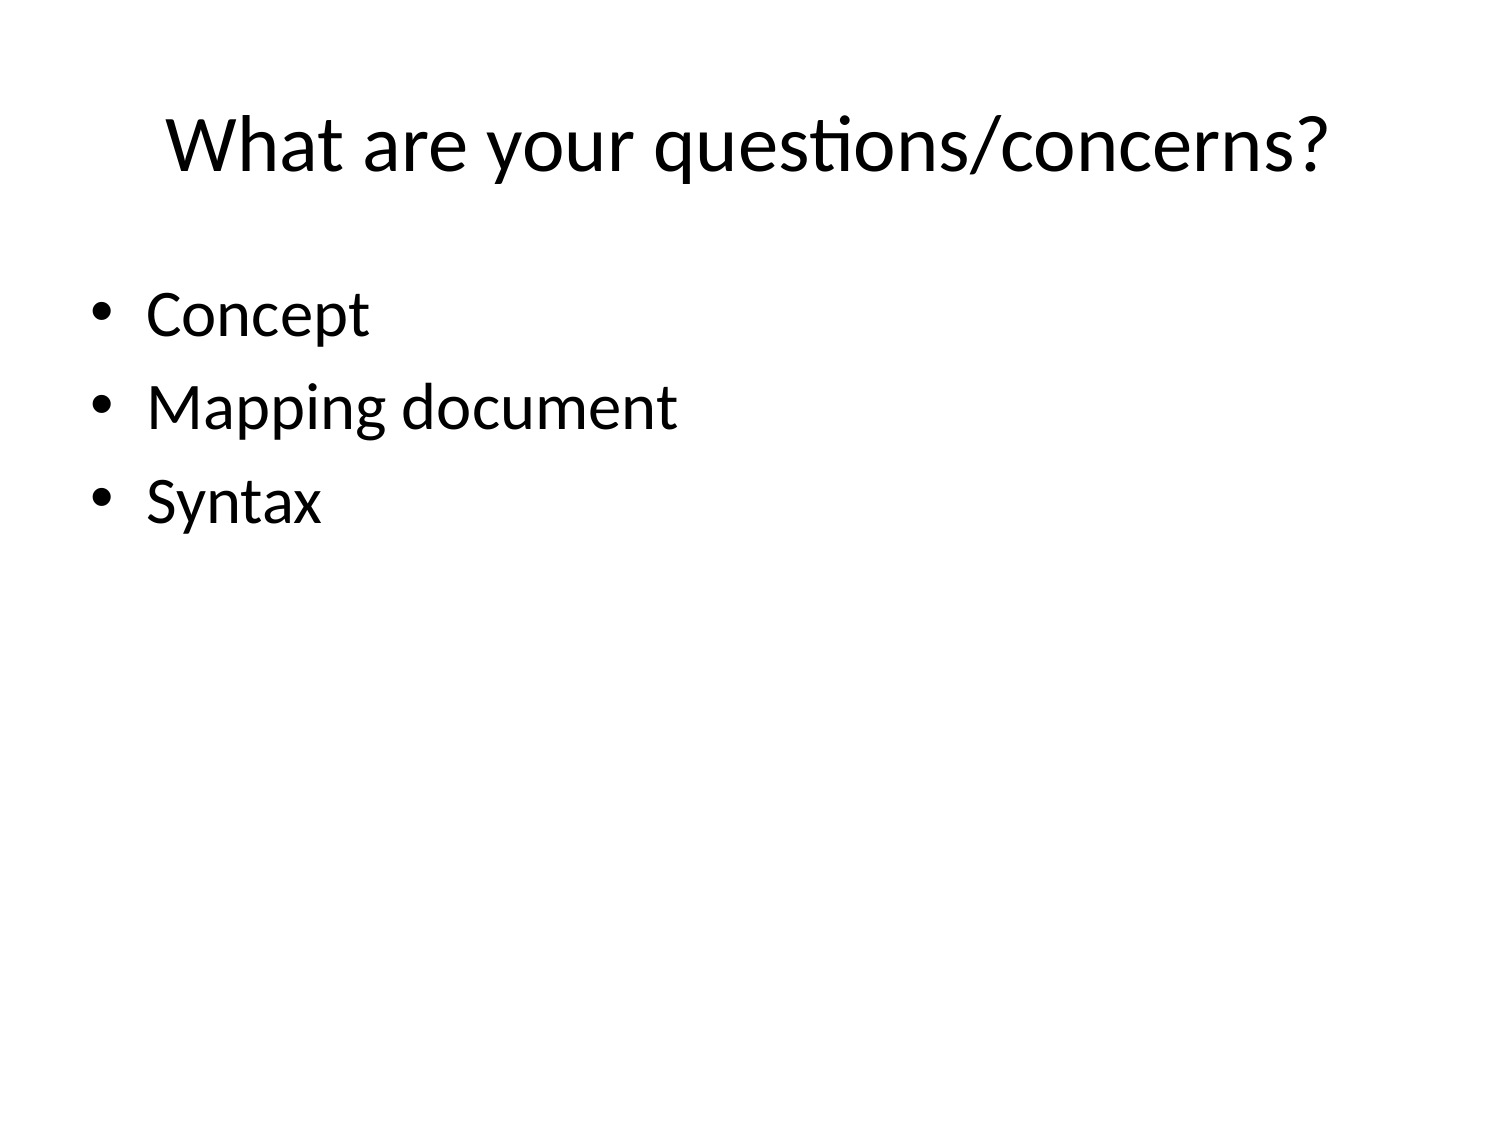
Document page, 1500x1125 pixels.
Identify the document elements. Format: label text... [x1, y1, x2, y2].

title What are your questions/concerns? [75, 45, 1425, 233]
list Concept Mapping document Syntax [75, 262, 1425, 1005]
